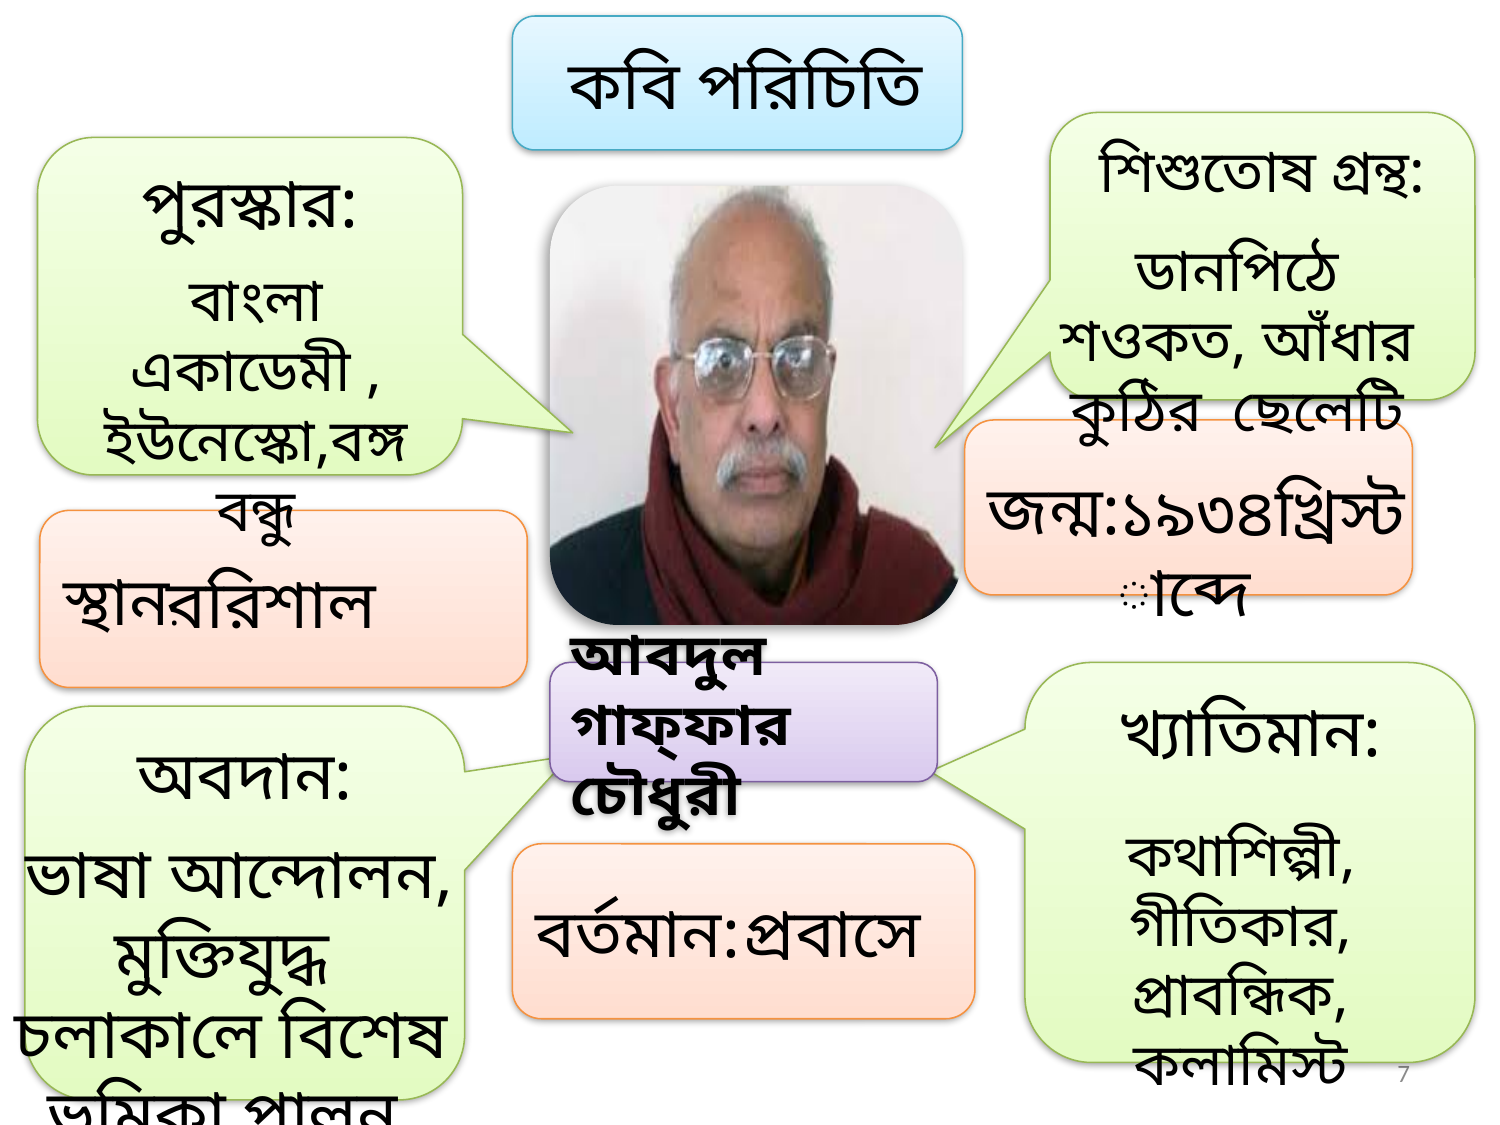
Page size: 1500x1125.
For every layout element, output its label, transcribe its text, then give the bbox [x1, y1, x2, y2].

text_box ডানপিঠে শওকত, আঁধার কুঠির ছেলেটি [1025, 225, 1450, 451]
text_box শিশুতোষ গ্রন্থ: [966, 315, 1025, 423]
text_box শিশুতোষ গ্রন্থ: [1049, 111, 1476, 395]
text_box কথাশিল্পী, গীতিকার, প্রাবন্ধিক, কলামিস্ট [1025, 810, 1457, 1105]
text_box স্থান: [38, 509, 529, 689]
text_box অবদান: [24, 705, 549, 861]
text_box খ্যাতিমান: [937, 661, 1476, 1043]
text_box পুরস্কার: [36, 136, 544, 473]
text_box বাংলা একাডেমী , ইউনেস্কো,বঙ্গবন্ধু [74, 256, 438, 551]
text_box বর্তমান: [511, 842, 976, 1020]
text_box ভাষা আন্দোলন, মুক্তিযুদ্ধ চলাকালে বিশেষ ভূমিকা পালন [0, 824, 475, 1125]
text_box কবি পরিচিতি [511, 15, 964, 151]
text_box জন্ম: [966, 419, 1414, 596]
text_box প্রবাসে [712, 883, 1025, 978]
text_box বরিশাল [152, 553, 528, 649]
text_box আবদুল গাফ্‌ফার চৌধুরী [549, 661, 939, 783]
picture [549, 185, 963, 626]
text_box ১৯৩৪খ্রিস্টাব্দে [1102, 462, 1428, 638]
